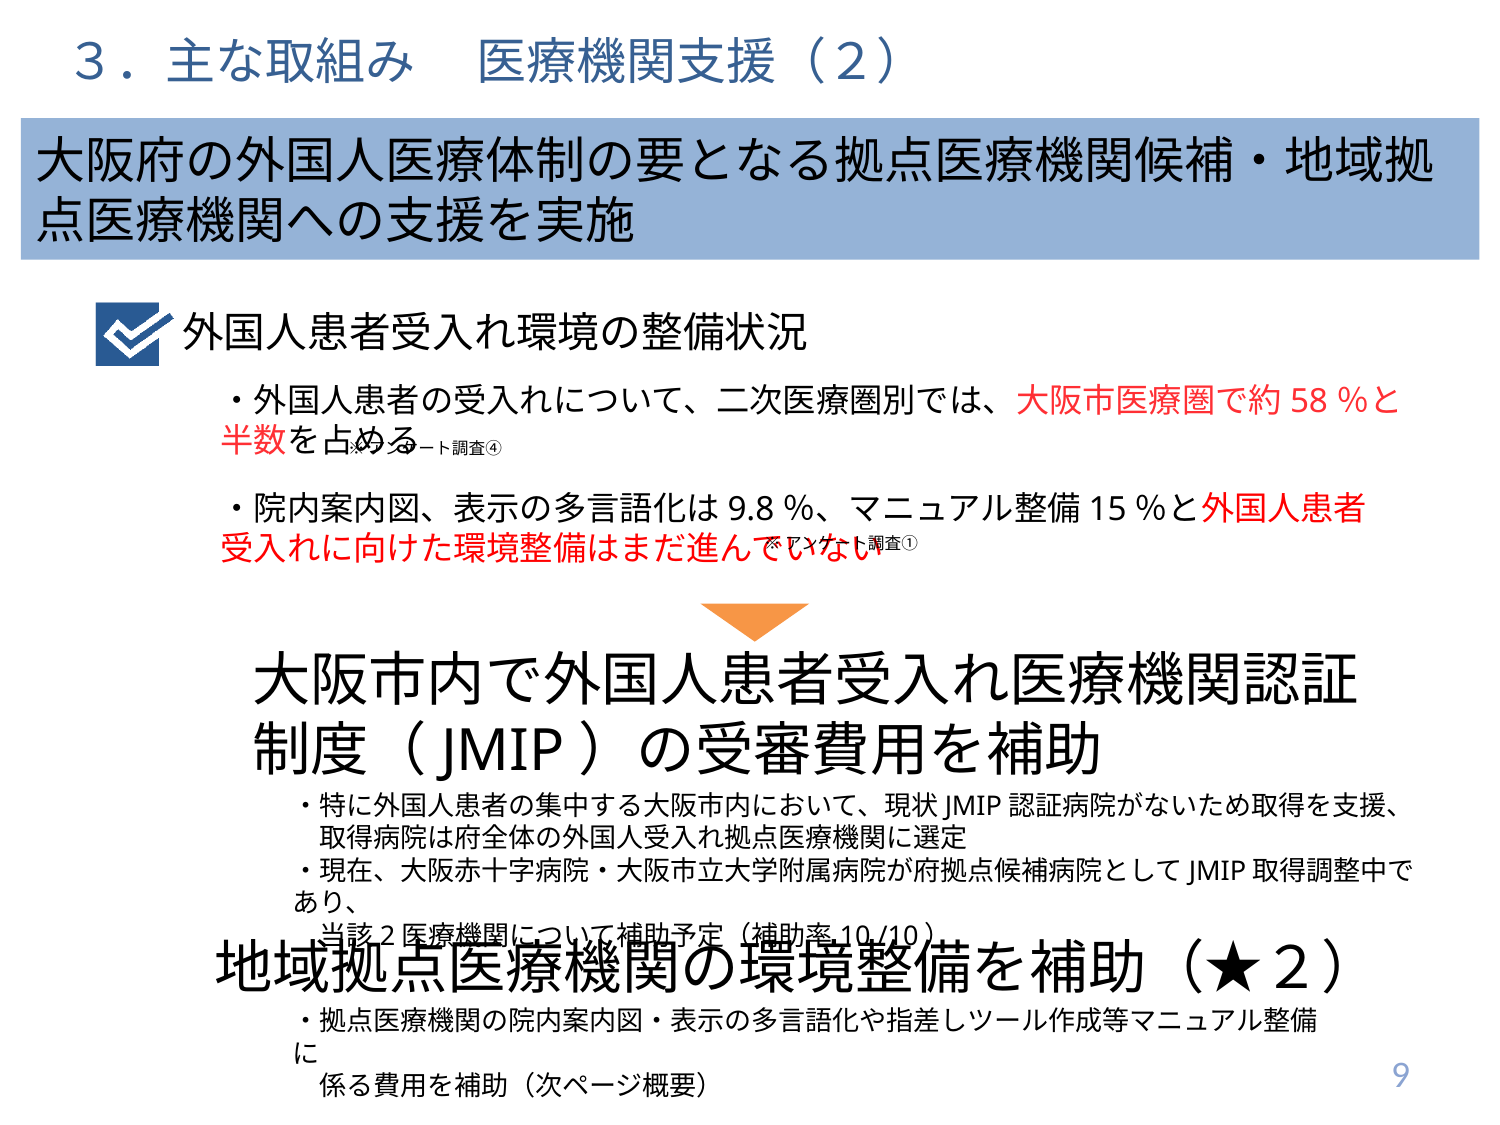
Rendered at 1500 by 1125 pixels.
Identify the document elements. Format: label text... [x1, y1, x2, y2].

text_box ３．主な取組み 医療機関支援（２） [0, 12, 1453, 107]
text_box ※アンケート調査④ [311, 421, 539, 474]
text_box ・特に外国人患者の集中する大阪市内において、現状JMIP認証病院がないため取得を支援、 取得病院は府全体の外国人受入れ拠点医療機関に選定 ・現在、大阪赤十字病院・大阪市立大学附属病院が府拠点候補病院としてJMIP取得調整中であり、 当該2医療機関について補助予定（補助率10 /10） [277, 780, 1438, 958]
text_box 大阪府の外国人医療体制の要となる拠点医療機関候補・地域拠点医療機関への支援を実施 [20, 118, 1480, 260]
text_box ・拠点医療機関の院内案内図・表示の多言語化や指差しツール作成等マニュアル整備に 係る費用を補助（次ページ概要） [277, 996, 1333, 1109]
text_box 大阪市内で外国人患者受入れ医療機関認証制度（JMIP）の受審費用を補助 [237, 634, 1412, 790]
text_box ・外国人患者の受入れについて、二次医療圏別では、大阪市医療圏で約58％と半数を占める [206, 371, 1438, 467]
text_box ※アンケート調査① [727, 516, 955, 569]
text_box 外国人患者受入れ環境の整備状況 [210, 298, 1060, 363]
text_box ・院内案内図、表示の多言語化は9.8％、マニュアル整備15％と外国人患者受入れに向けた環境整備はまだ進んでいない [205, 480, 1412, 575]
text_box 地域拠点医療機関の環境整備を補助（★２） [199, 922, 1394, 1008]
text_box [698, 601, 812, 644]
picture [55, 258, 205, 409]
slide_number 8 [1074, 1042, 1425, 1103]
